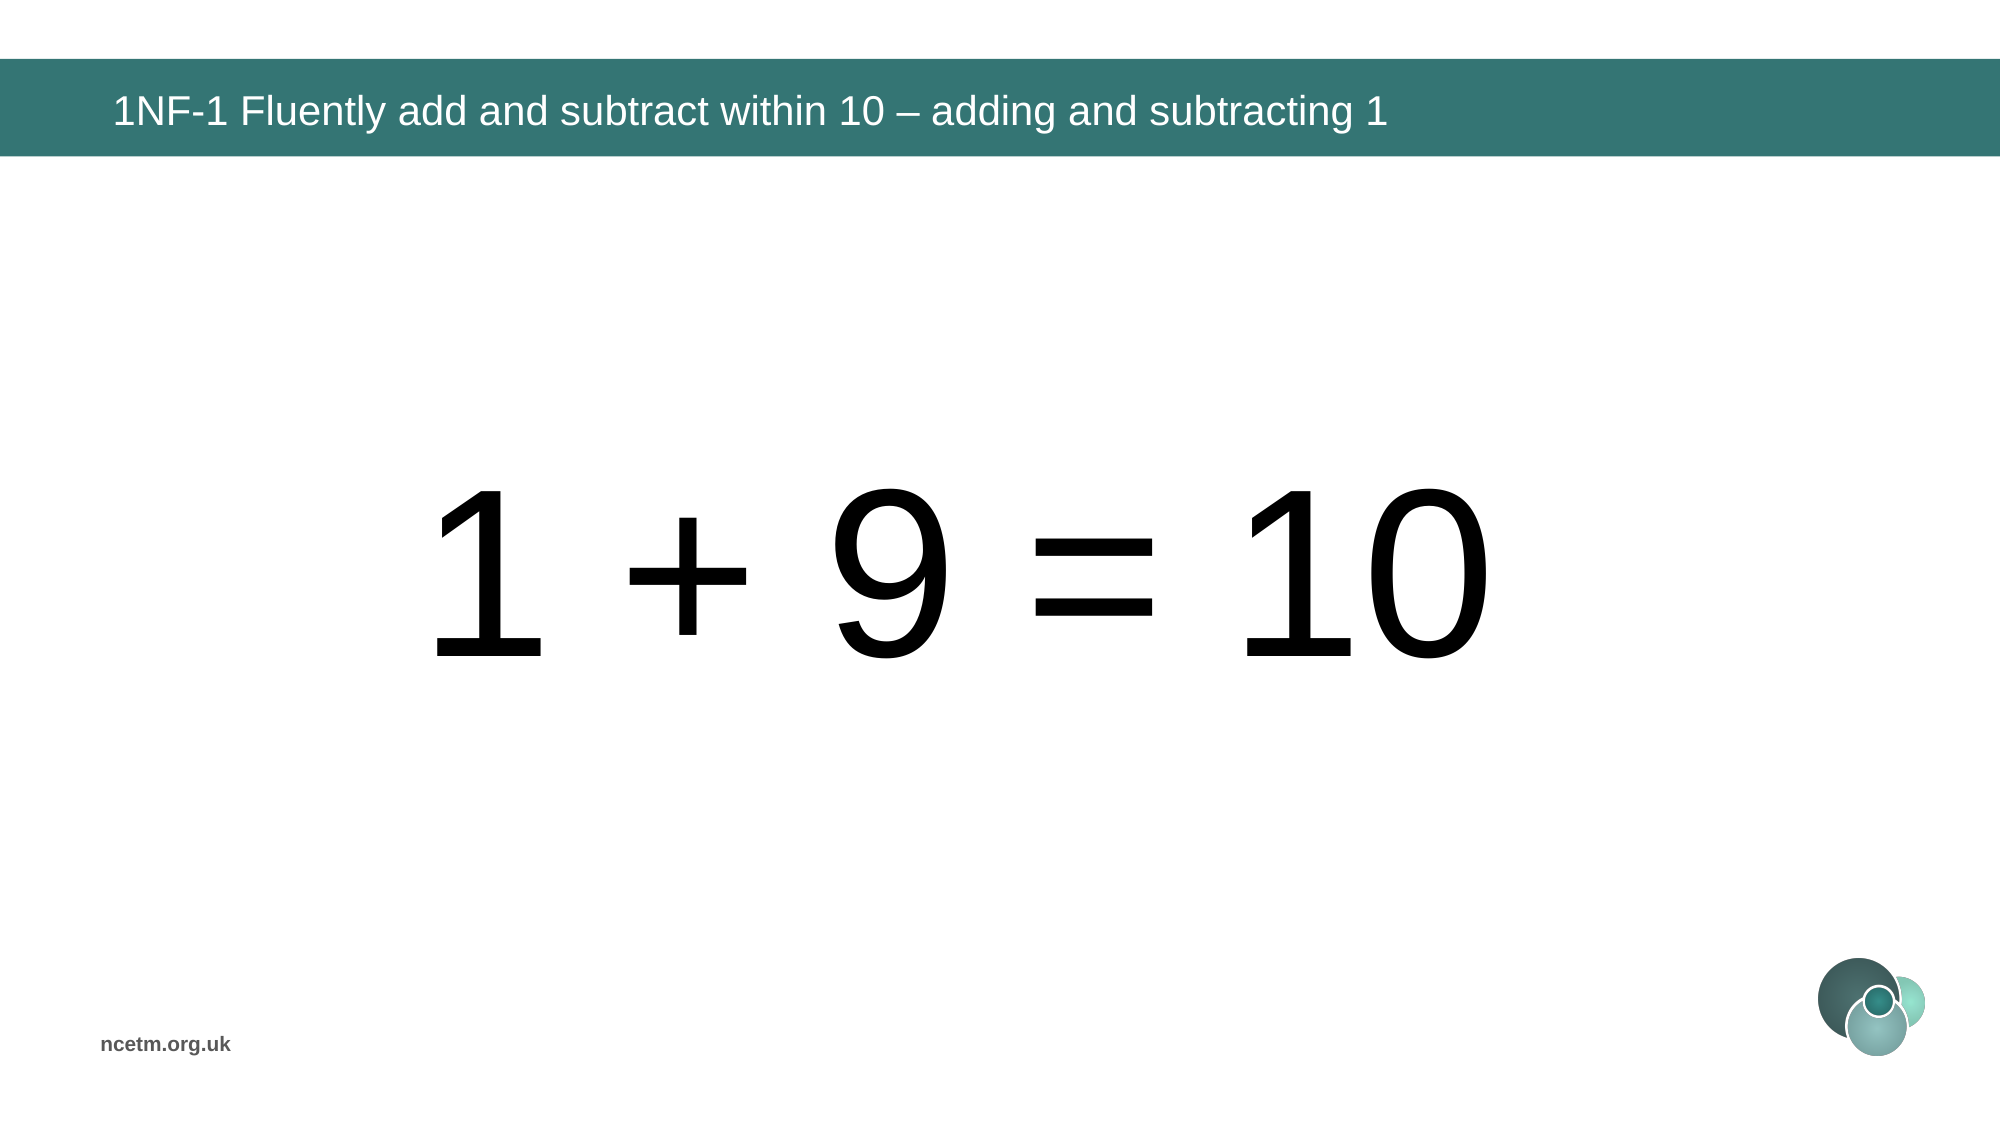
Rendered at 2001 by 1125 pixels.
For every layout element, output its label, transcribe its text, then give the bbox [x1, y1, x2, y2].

title 1NF-1 Fluently add and subtract within 10 – adding and subtracting 1 [97, 76, 1945, 147]
picture [1818, 958, 1925, 1056]
text_box 10 [1214, 409, 1511, 712]
text_box 1 + 9 = [404, 409, 1214, 712]
